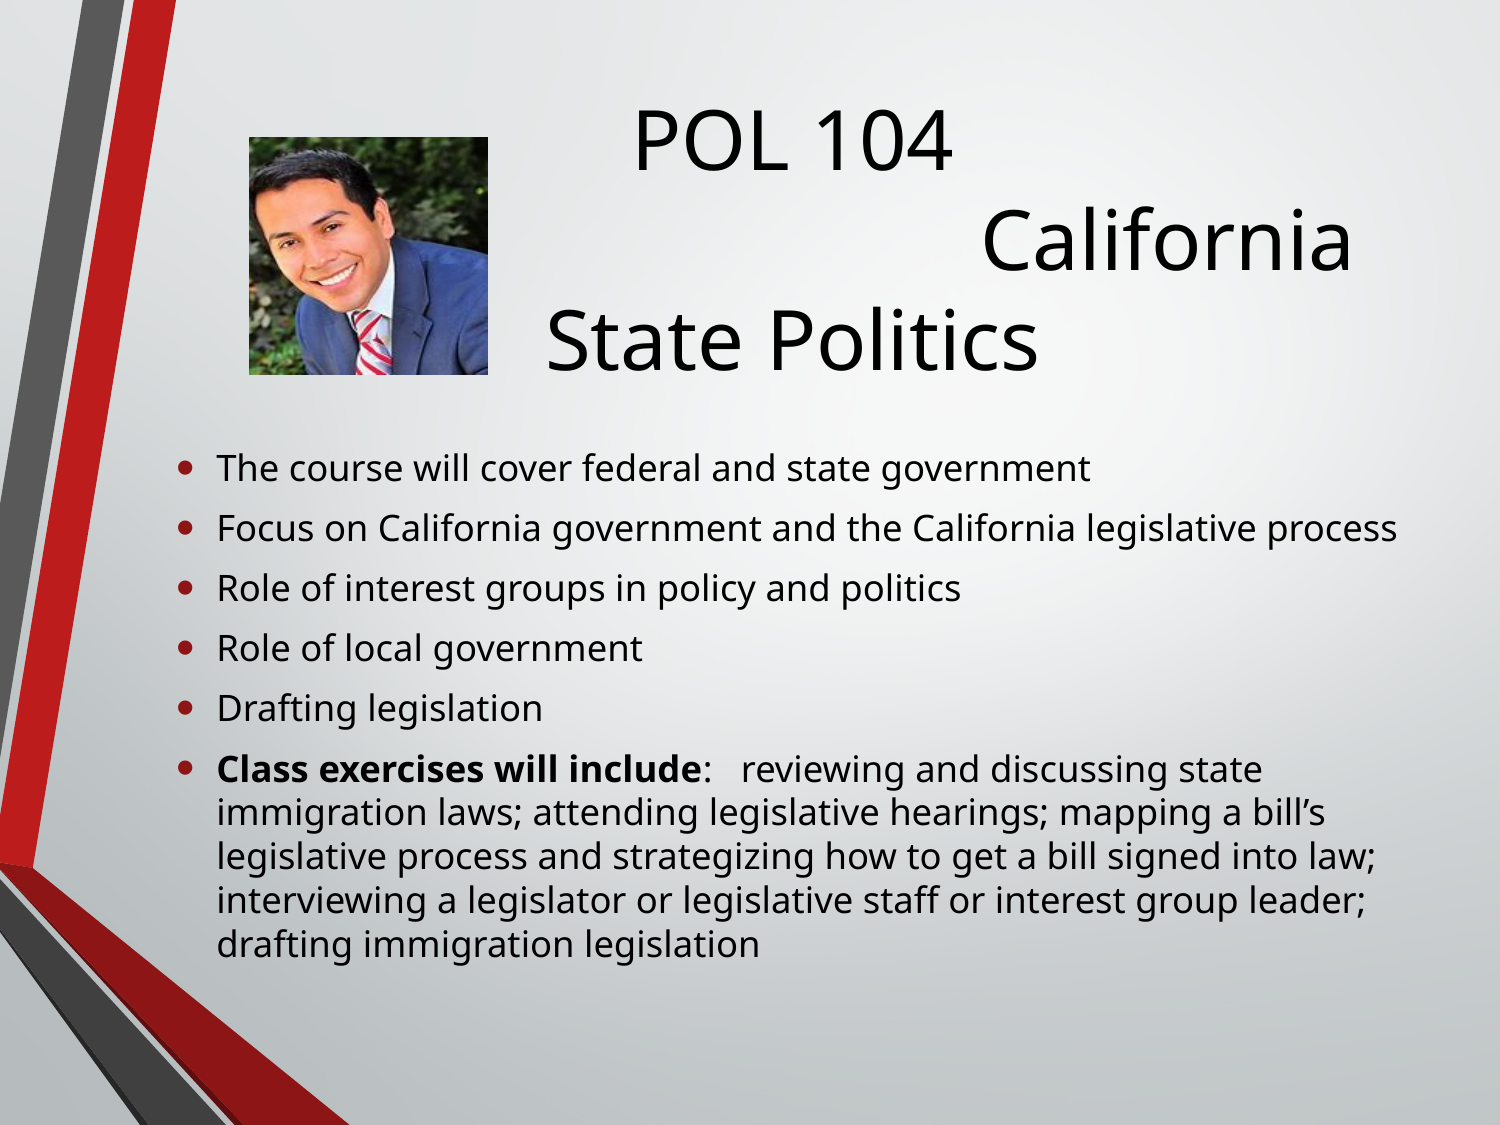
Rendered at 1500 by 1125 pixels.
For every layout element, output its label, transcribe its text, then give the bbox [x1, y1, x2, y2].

list The course will cover federal and state government Focus on California government and the California legislative process Role of interest groups in policy and politics Role of local government Drafting legislation Class exercises will include: reviewing and discussing state immigration laws; attending legislative hearings; mapping a bill’s legislative process and strategizing how to get a bill signed into law; interviewing a legislator or legislative staff or interest group leader; drafting immigration legislation [161, 437, 1425, 985]
title POL 104 California State Politics [161, 75, 1425, 400]
picture [249, 137, 488, 376]
